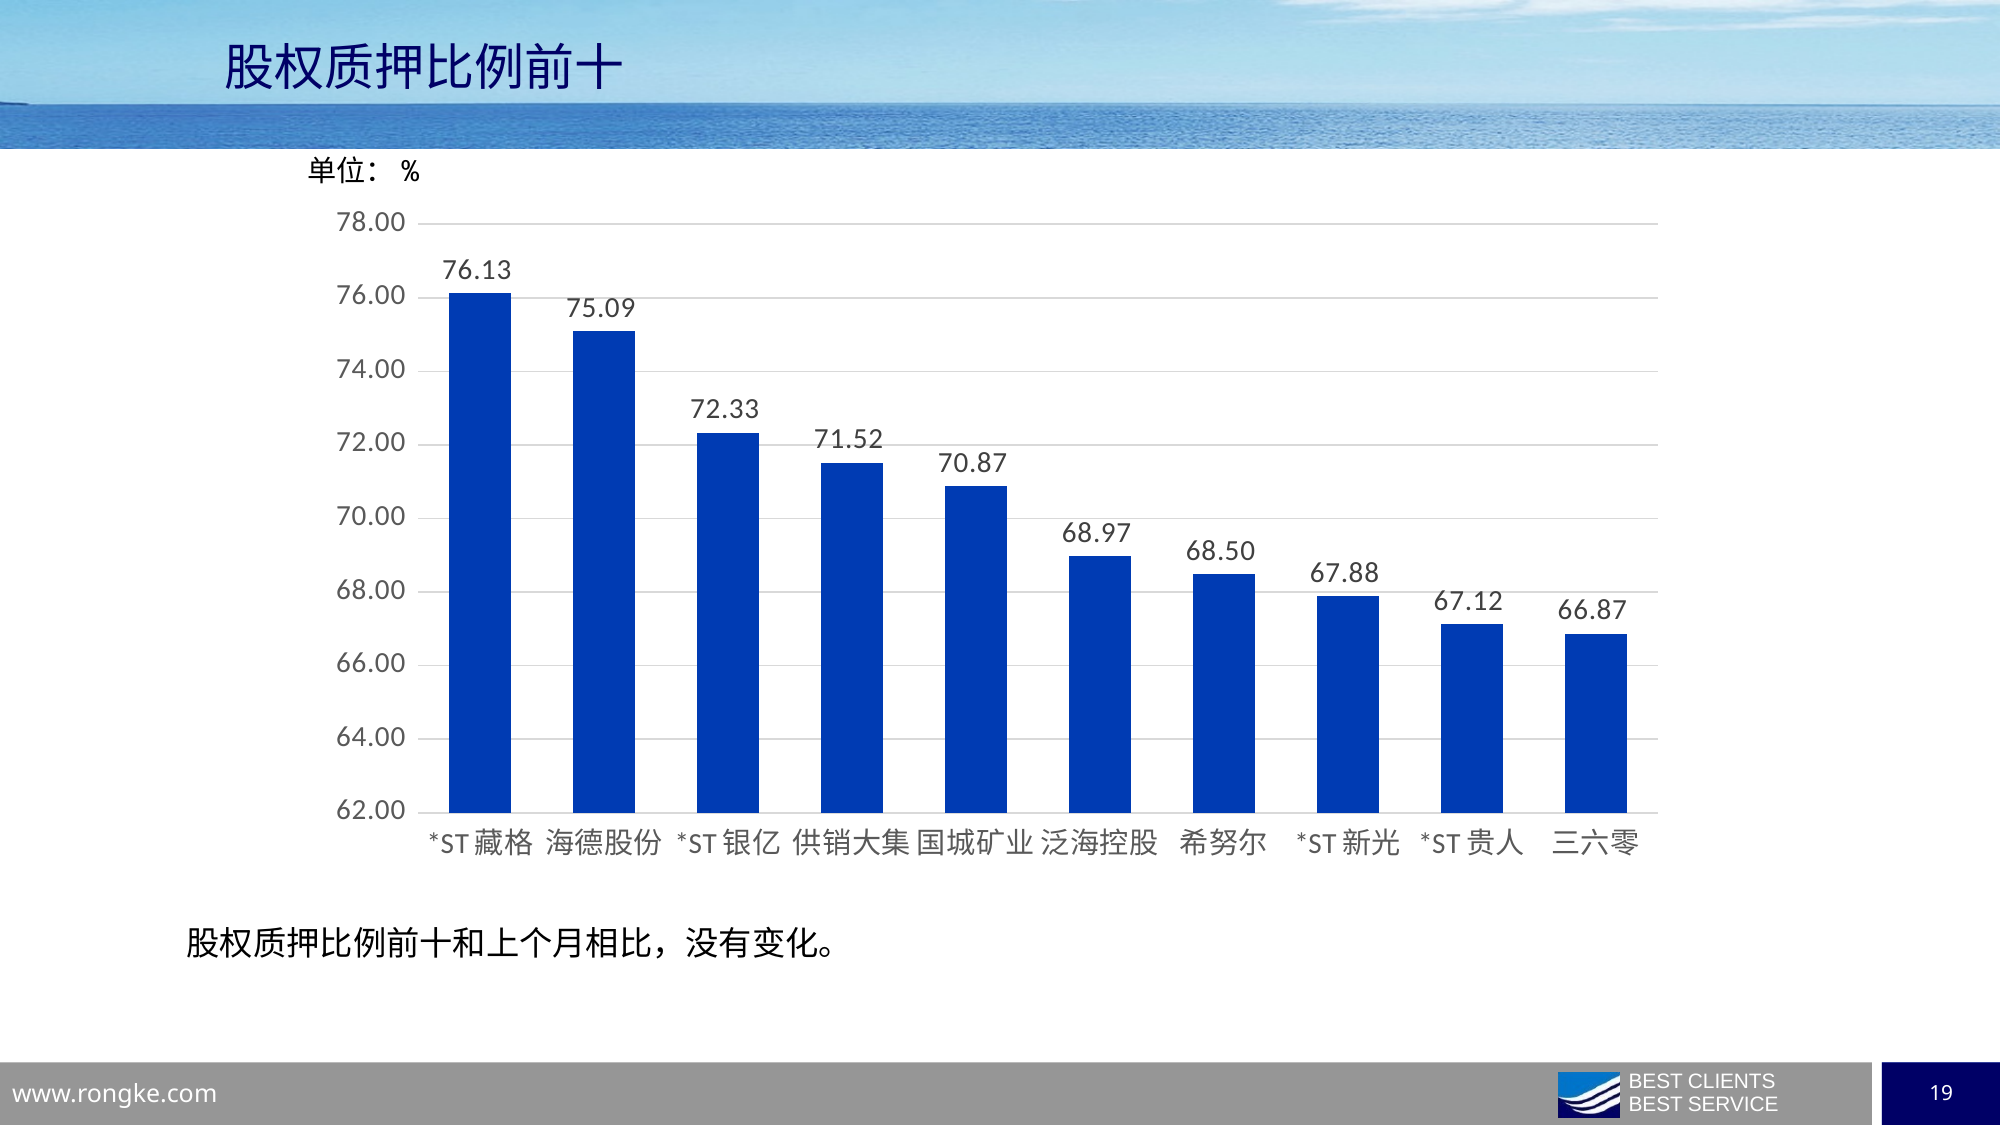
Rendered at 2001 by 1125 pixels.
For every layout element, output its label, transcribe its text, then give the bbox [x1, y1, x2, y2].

text_box 股权质押比例前十和上个月相比，没有变化。 [97, 894, 1870, 970]
text_box 股权质押比例前十 [210, 28, 1561, 217]
text_box 单位：% [292, 145, 554, 195]
picture [1558, 1072, 1620, 1118]
picture [0, 0, 2000, 149]
chart [308, 195, 1686, 875]
